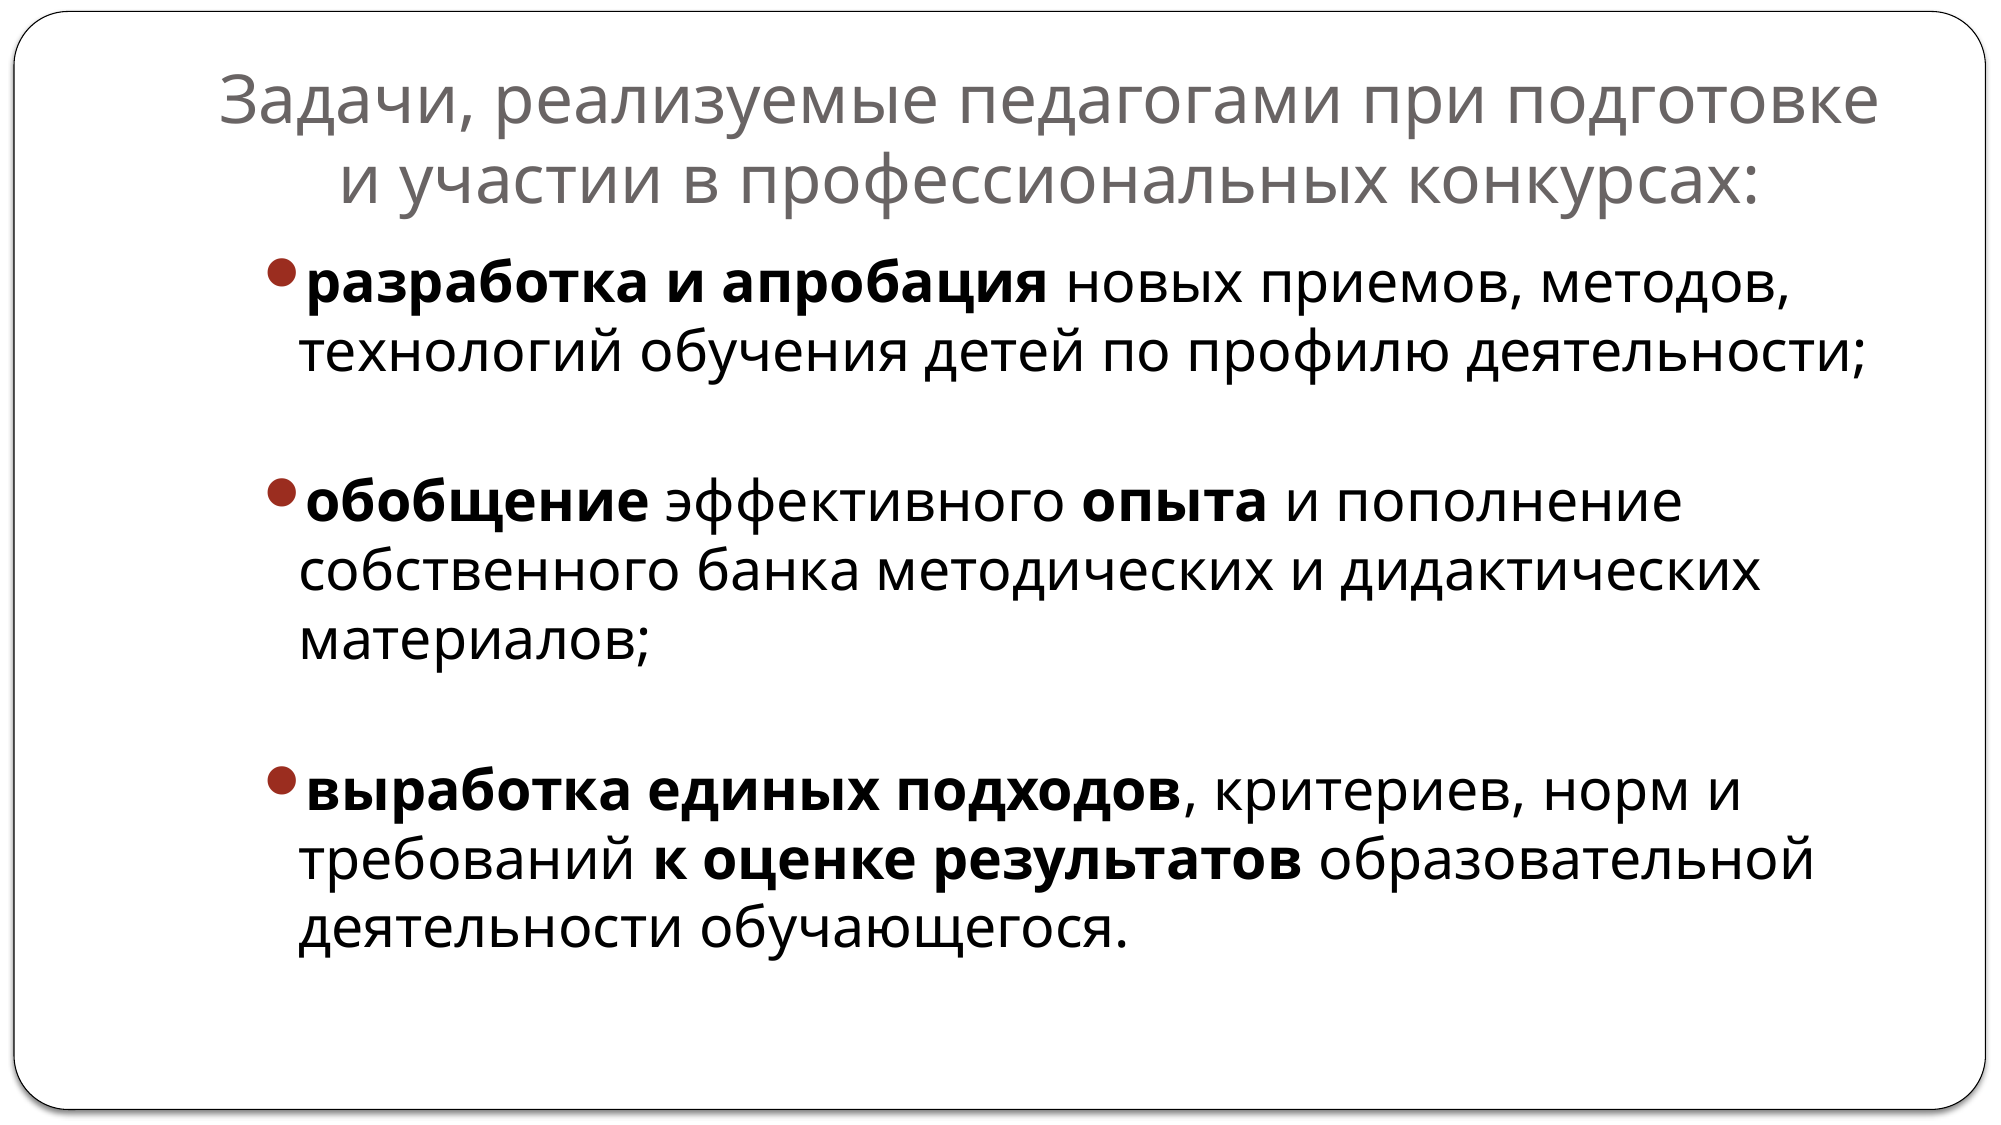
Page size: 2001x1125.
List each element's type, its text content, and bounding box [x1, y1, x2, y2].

title Задачи, реализуемые педагогами при подготовке и участии в профессиональных конкурсах: [200, 45, 1900, 233]
list разработка и апробация новых приемов, методов, технологий обучения детей по профилю деятельности; обобщение эффективного опыта и пополнение собственного банка методических и дидактических материалов; выработка единых подходов, критериев, норм и требований к оценке результатов образовательной деятельности обучающегося. [200, 237, 1900, 988]
